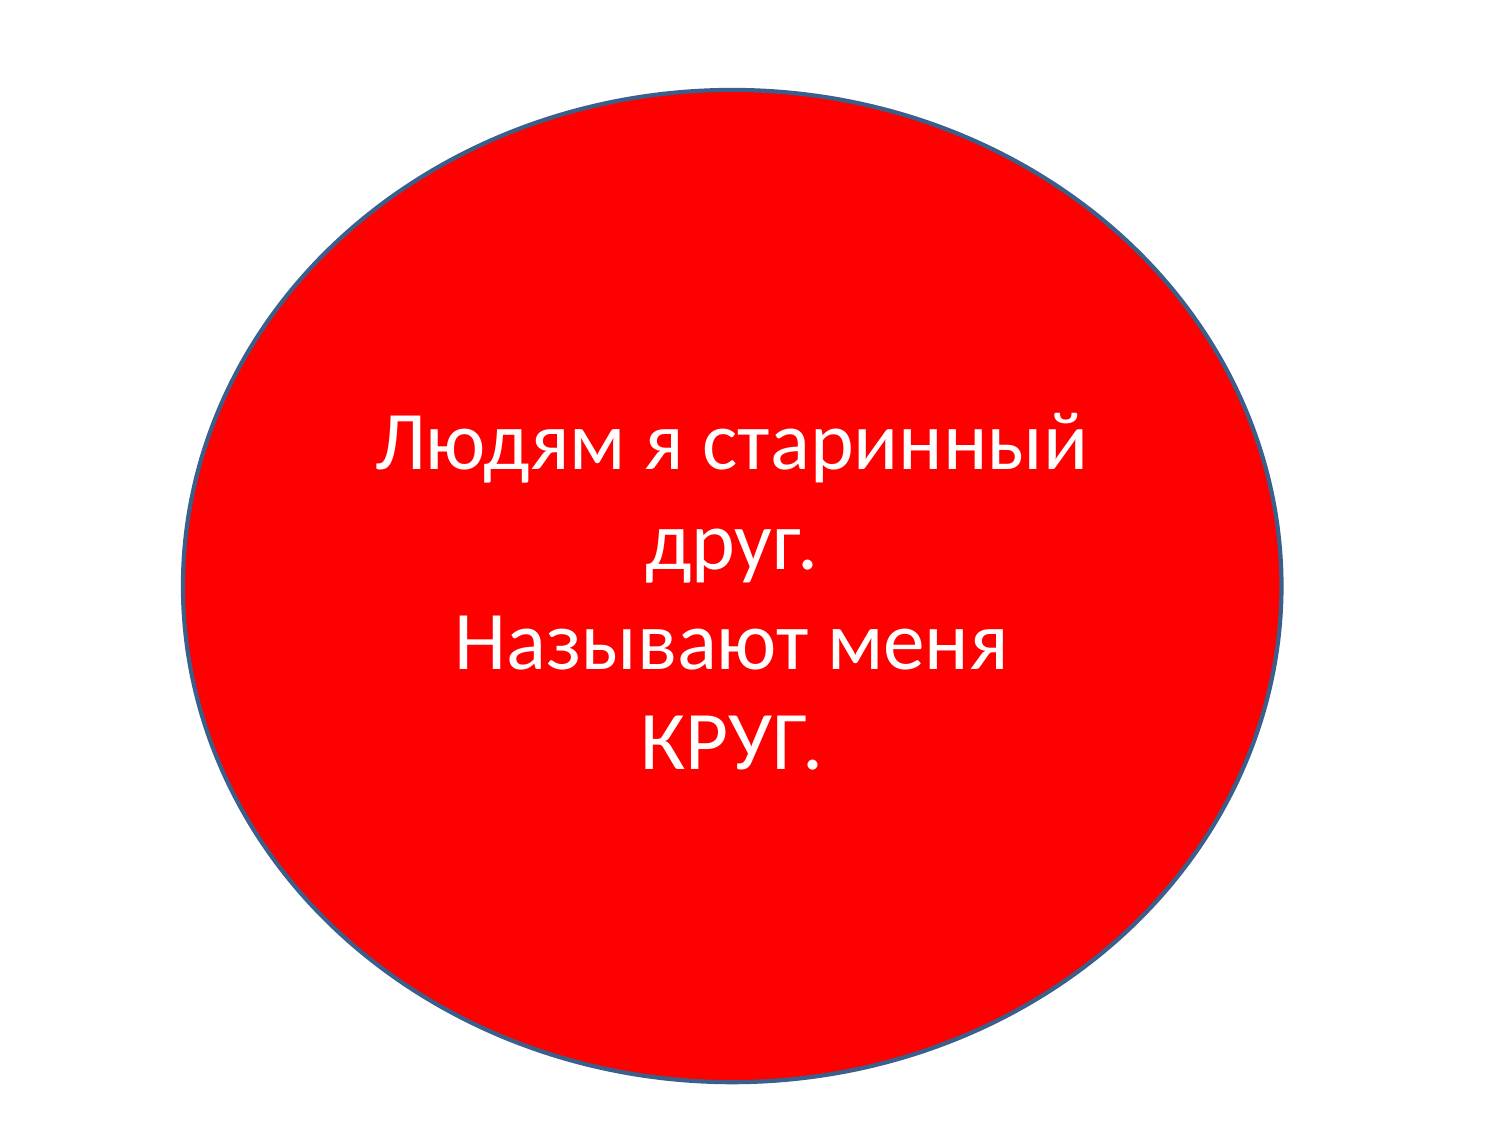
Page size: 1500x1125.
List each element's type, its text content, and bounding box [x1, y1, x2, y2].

text_box Людям я старинный друг. Называют меня КРУГ. [180, 87, 1284, 1085]
